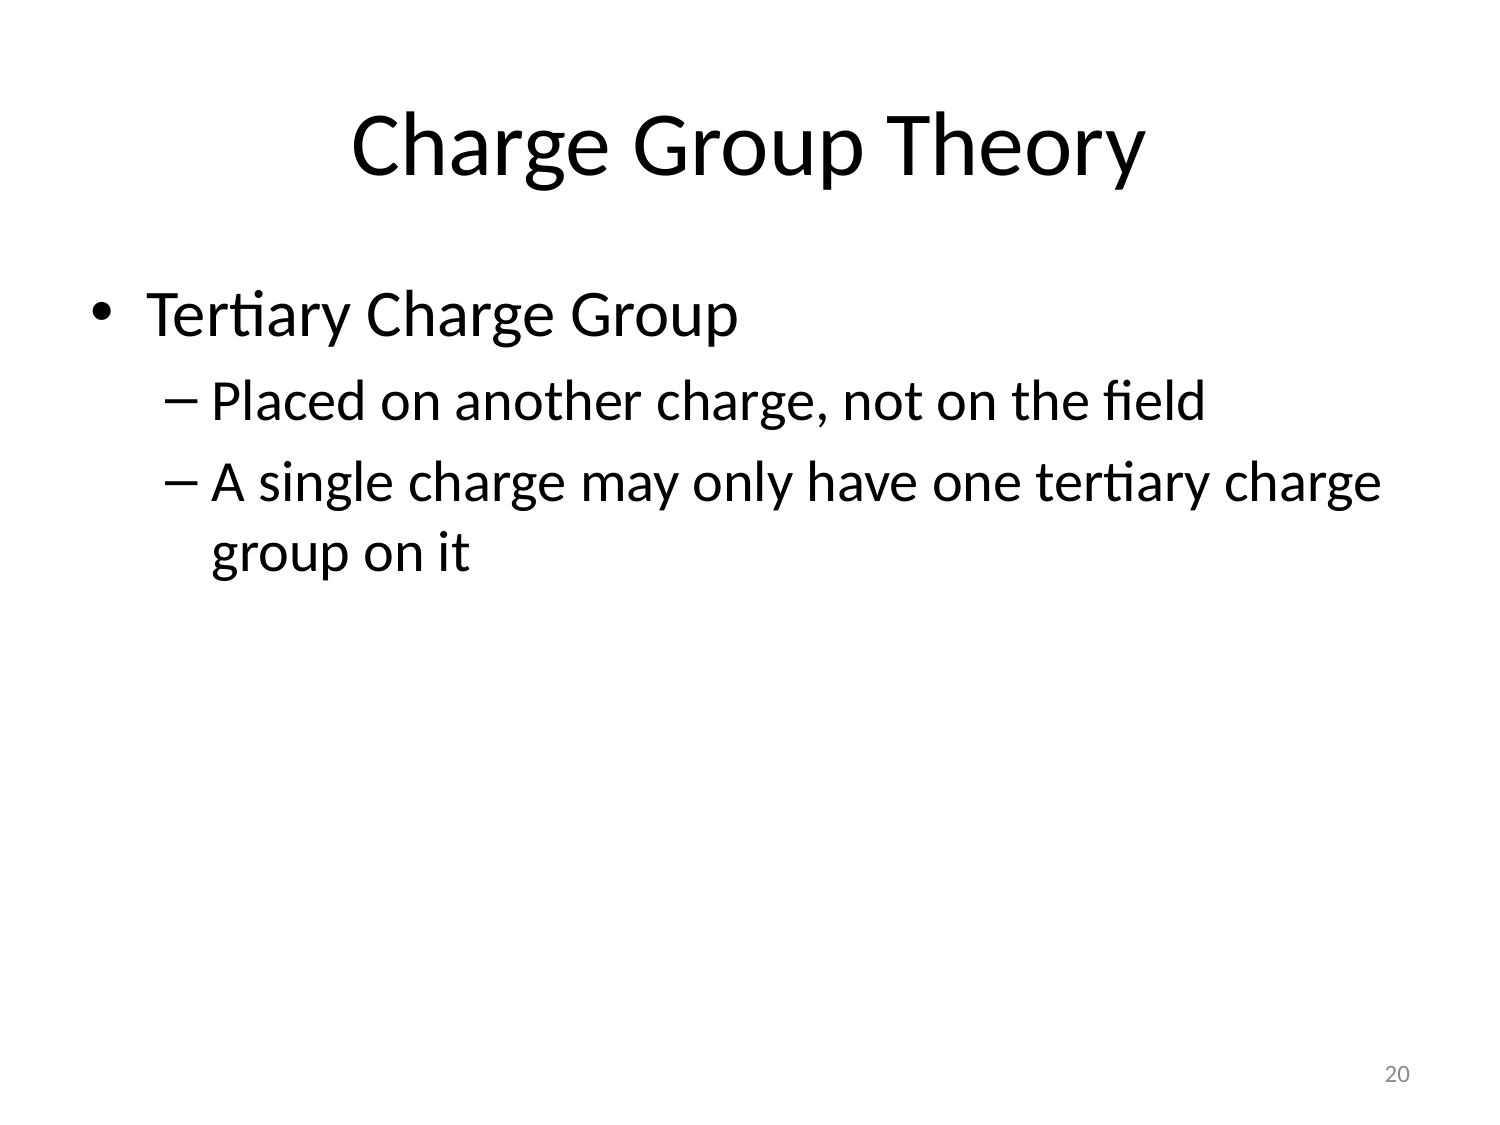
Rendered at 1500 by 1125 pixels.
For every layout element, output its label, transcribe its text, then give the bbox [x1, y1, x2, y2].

list Tertiary Charge Group Placed on another charge, not on the field A single charge may only have one tertiary charge group on it [75, 262, 1425, 1005]
slide_number 20 [1074, 1042, 1425, 1103]
title Charge Group Theory [75, 45, 1425, 233]
